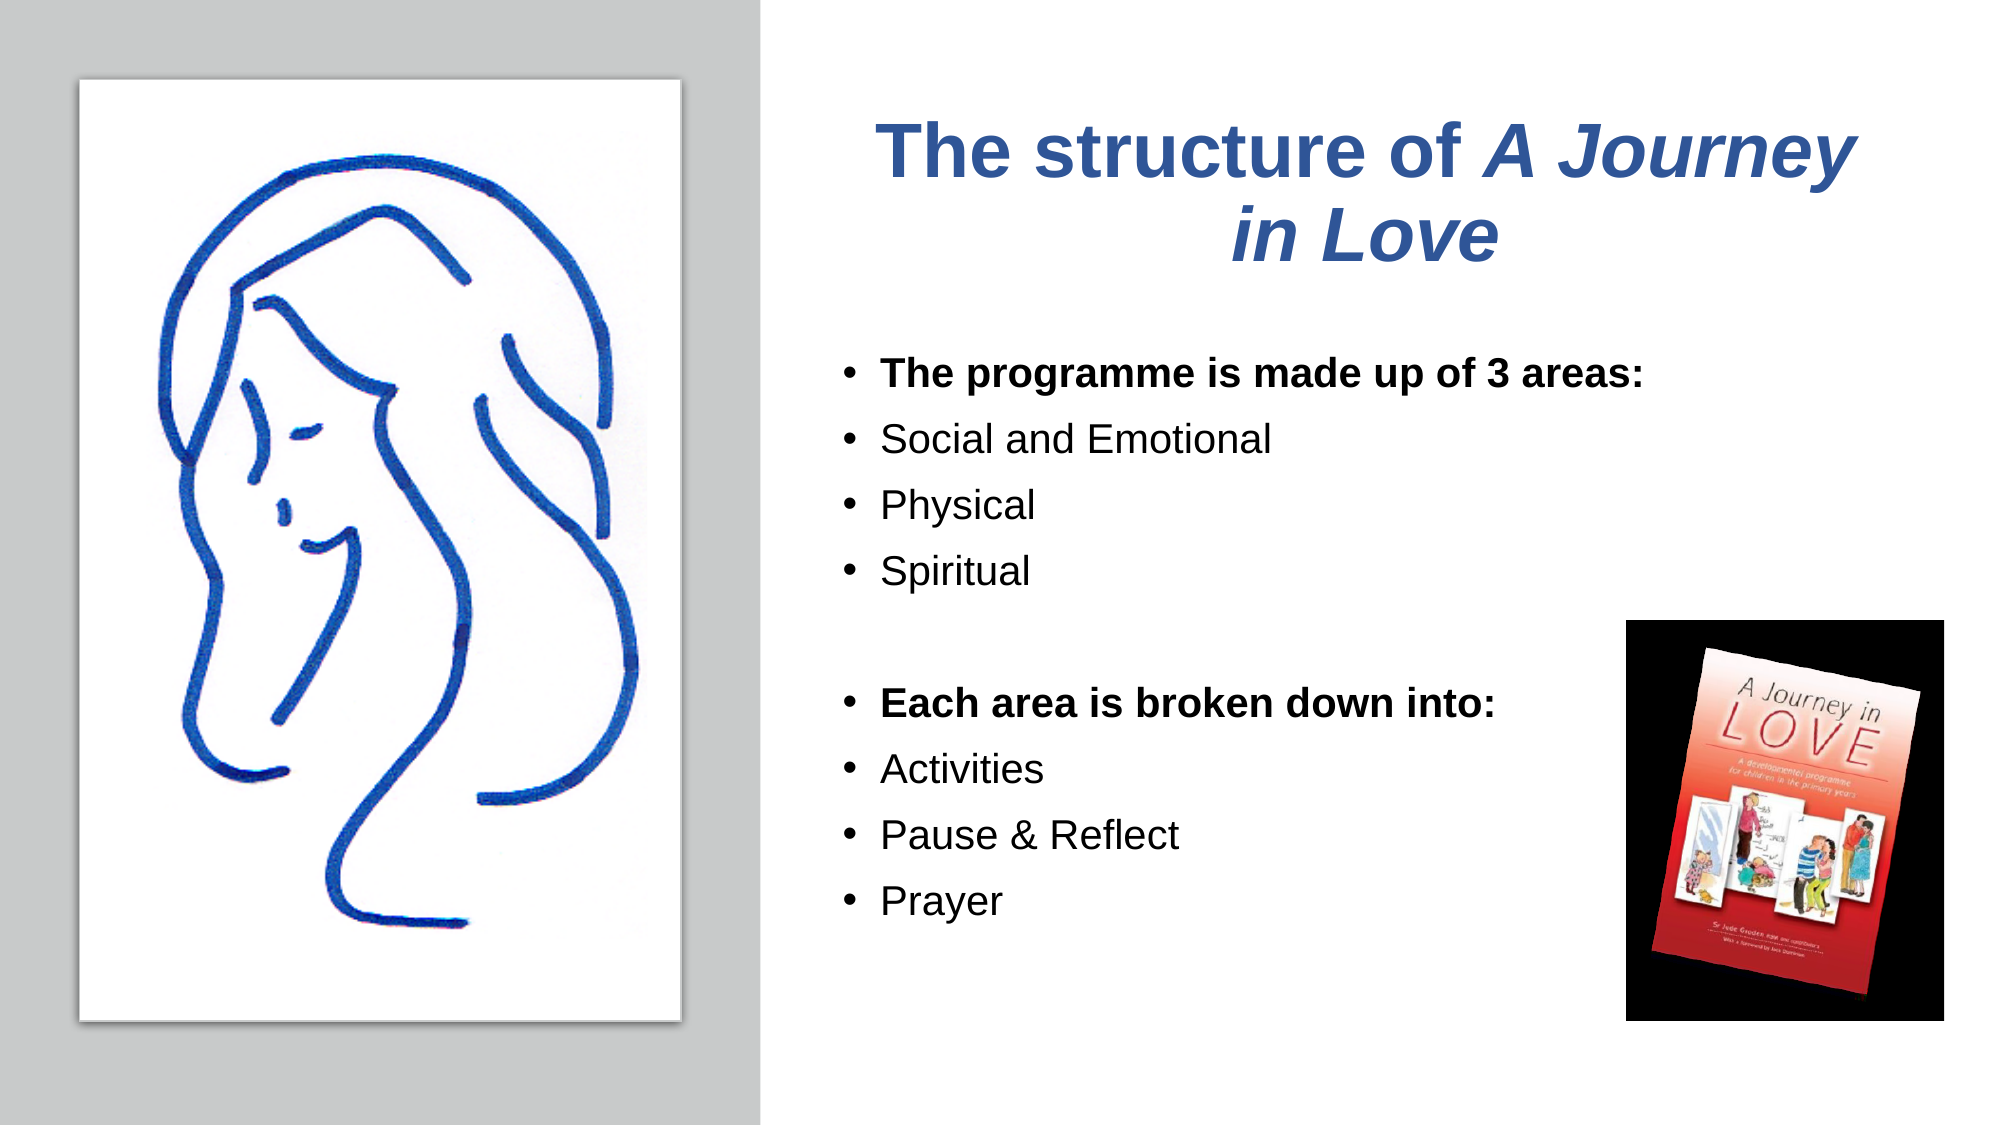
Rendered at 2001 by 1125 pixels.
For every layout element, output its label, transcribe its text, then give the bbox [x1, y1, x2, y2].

list The programme is made up of 3 areas: Social and Emotional Physical Spiritual Each area is broken down into: Activities Pause & Reflect Prayer [827, 344, 1882, 966]
title The structure of A Journey in Love [839, 103, 1893, 379]
text_box [78, 78, 682, 1022]
picture [1626, 620, 1945, 1021]
picture [146, 131, 649, 941]
text_box [0, 0, 761, 1125]
